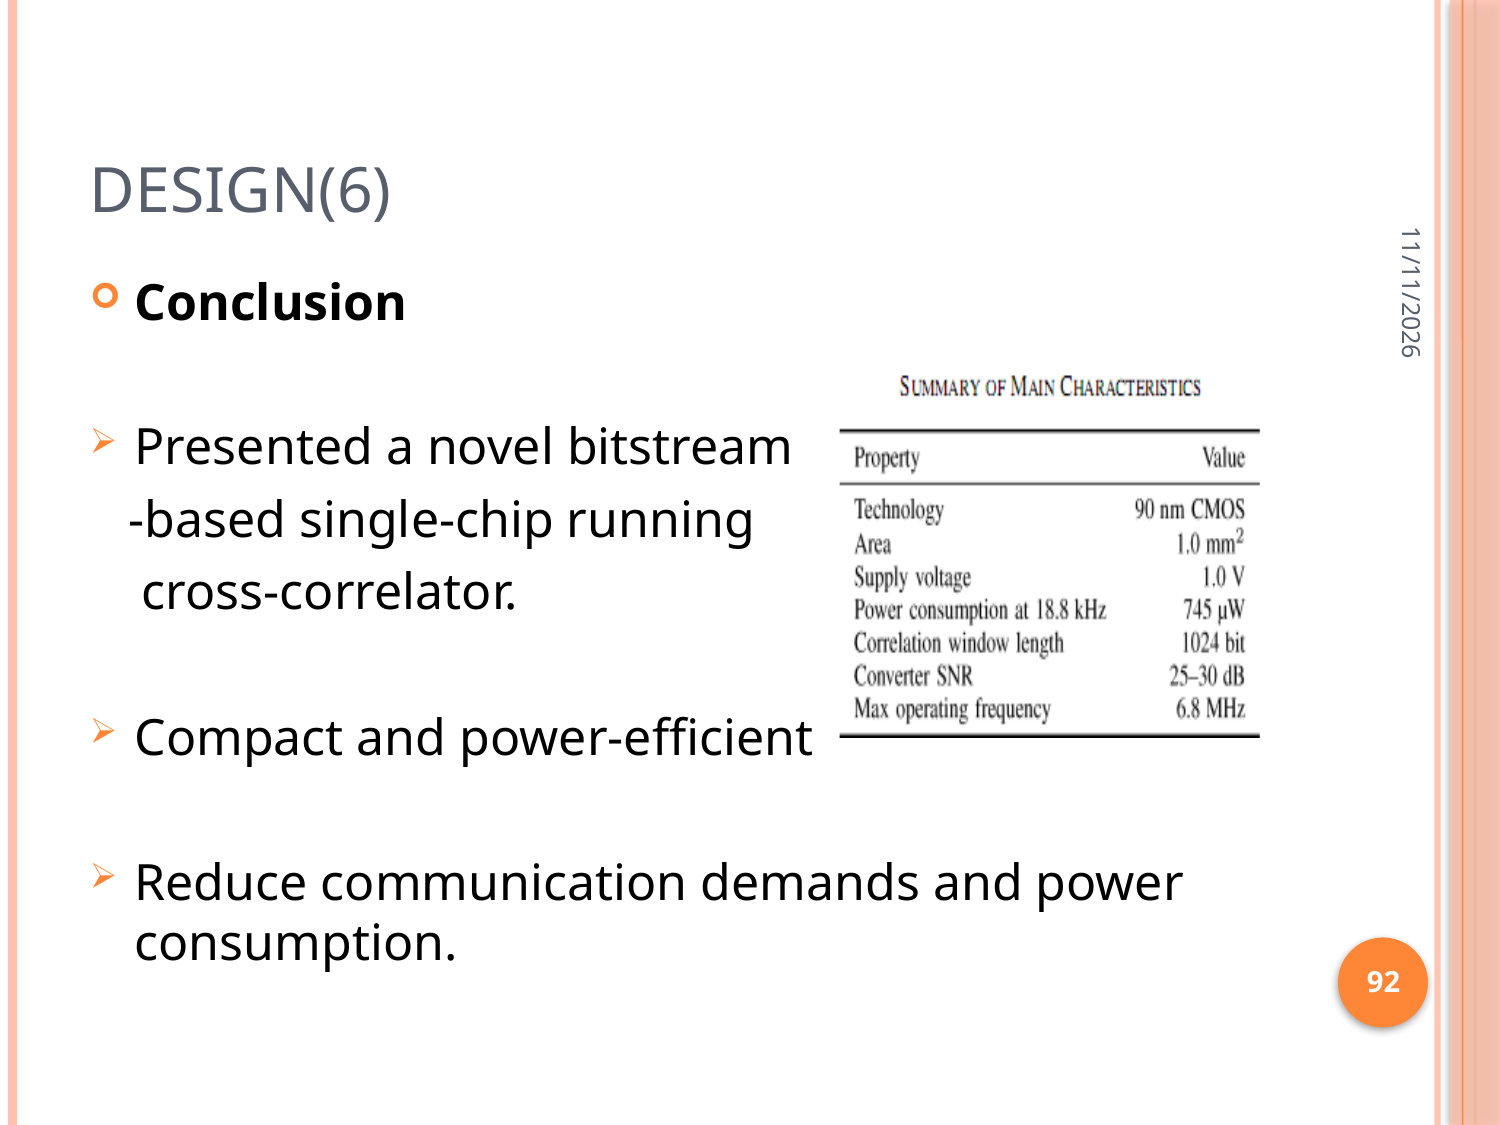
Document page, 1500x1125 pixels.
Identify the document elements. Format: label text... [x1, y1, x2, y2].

title Design(6) [75, 45, 1300, 233]
picture [836, 374, 1264, 738]
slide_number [1378, 43, 1442, 374]
slide_number 92 [1333, 940, 1434, 1027]
list Conclusion Presented a novel bitstream -based single-chip running cross-correlator. Compact and power-efﬁcient Reduce communication demands and power consumption. [75, 262, 1300, 1062]
